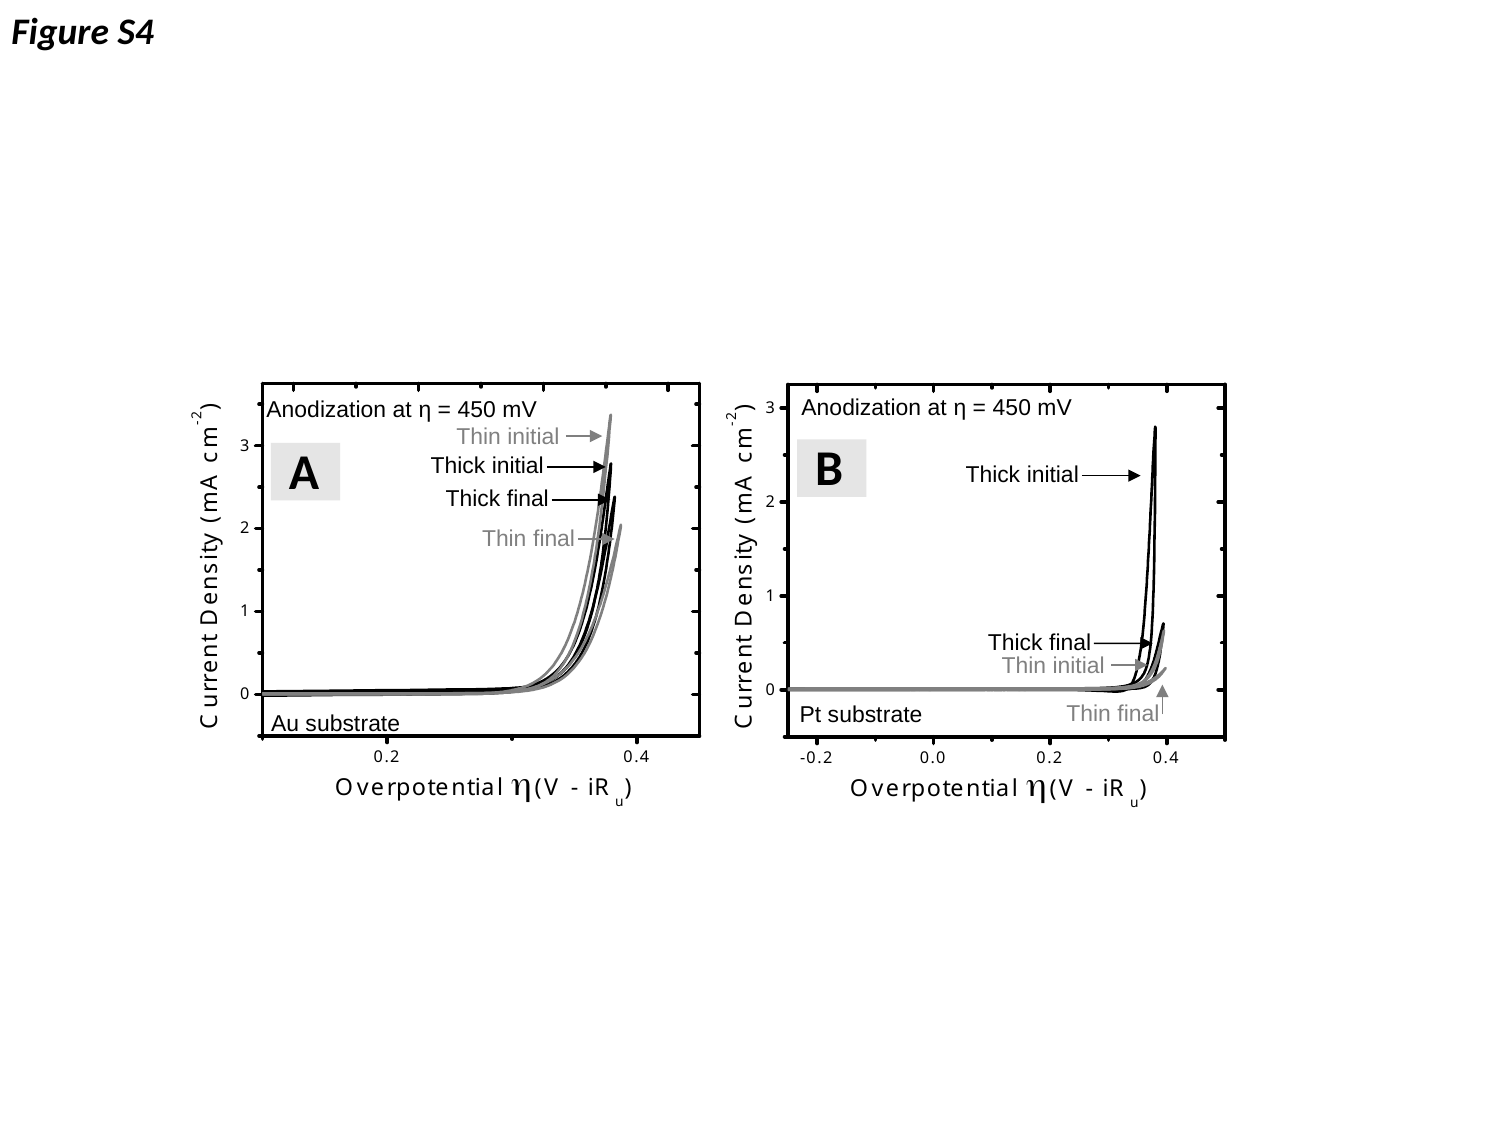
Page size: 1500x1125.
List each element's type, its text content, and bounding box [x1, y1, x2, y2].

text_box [147, 326, 789, 818]
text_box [792, 327, 1315, 819]
text_box Figure S4 [0, 0, 538, 60]
